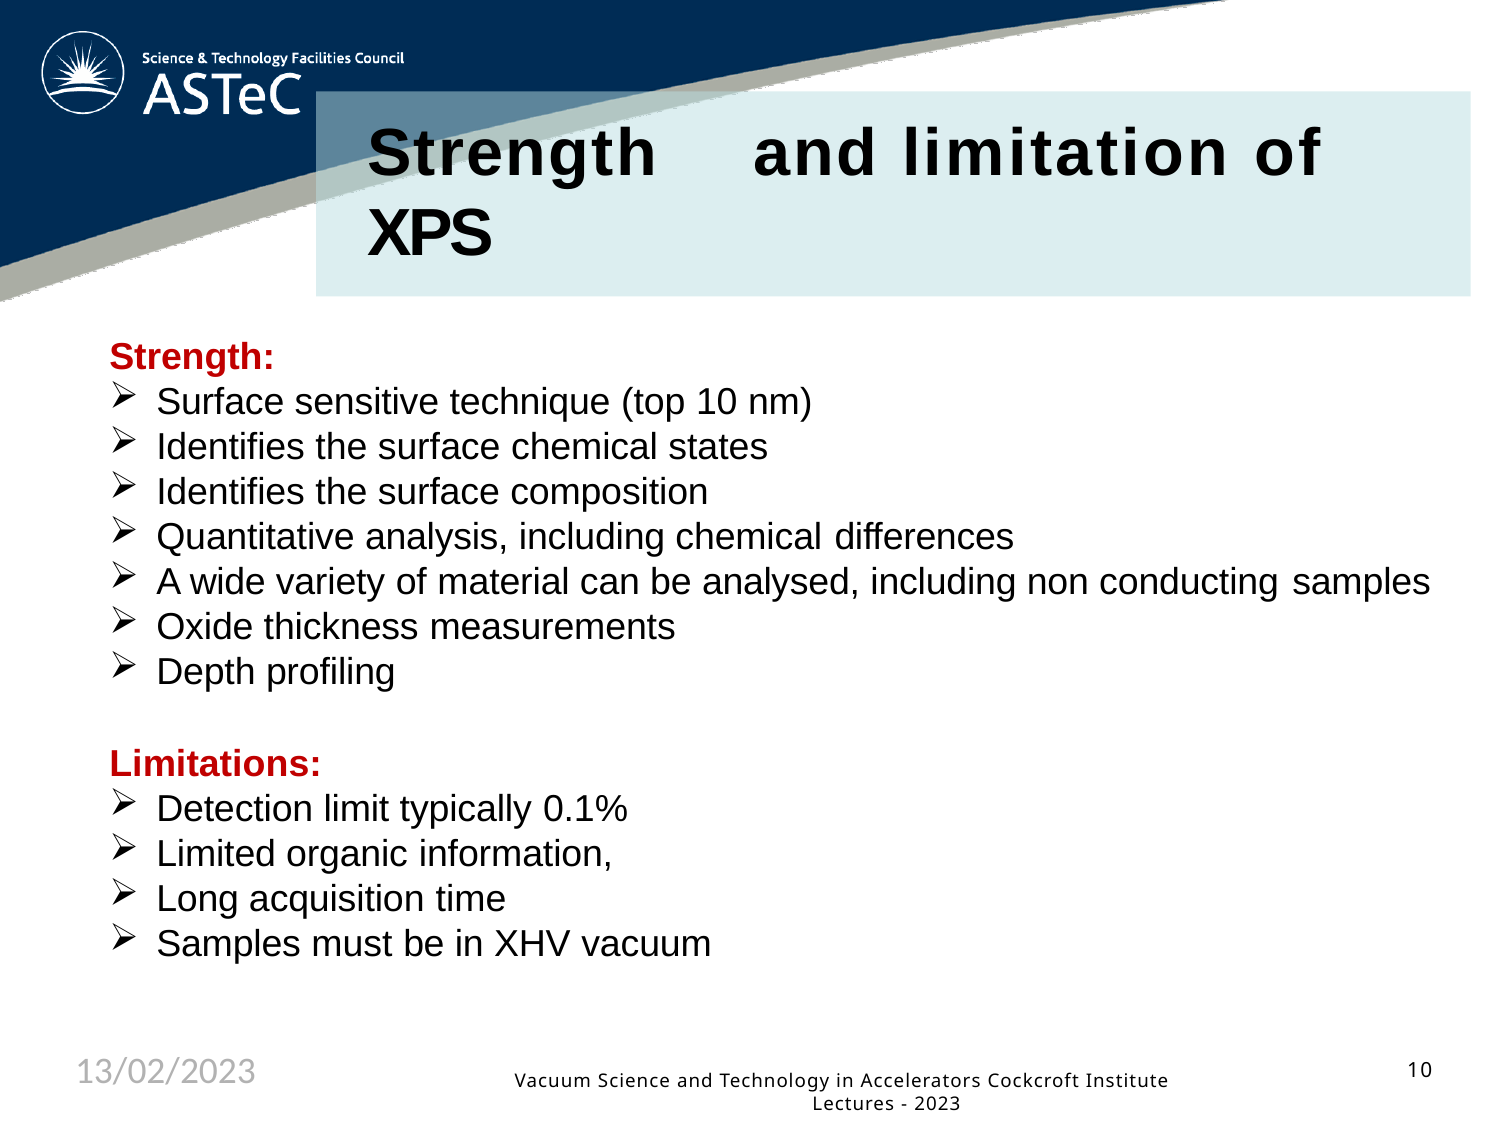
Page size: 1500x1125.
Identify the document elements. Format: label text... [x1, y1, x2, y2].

title Strength and limitation of XPS [316, 91, 1471, 297]
picture [0, 0, 1498, 302]
text_box Strength: Surface sensitive technique (top 10 nm) Identifies the surface chemical states Identifies the surface composition Quantitative analysis, including chemical differences A wide variety of material can be analysed, including non conducting samples Oxide thickness measurements Depth profiling Limitations: Detection limit typically 0.1% Limited organic information, Long acquisition time Samples must be in XHV vacuum [107, 329, 1442, 964]
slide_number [75, 1046, 420, 1103]
slide_number 10 [1402, 1056, 1438, 1086]
footer Vacuum Science and Technology in Accelerators Cockcroft Institute Lectures - 2023 [512, 1069, 1184, 1118]
